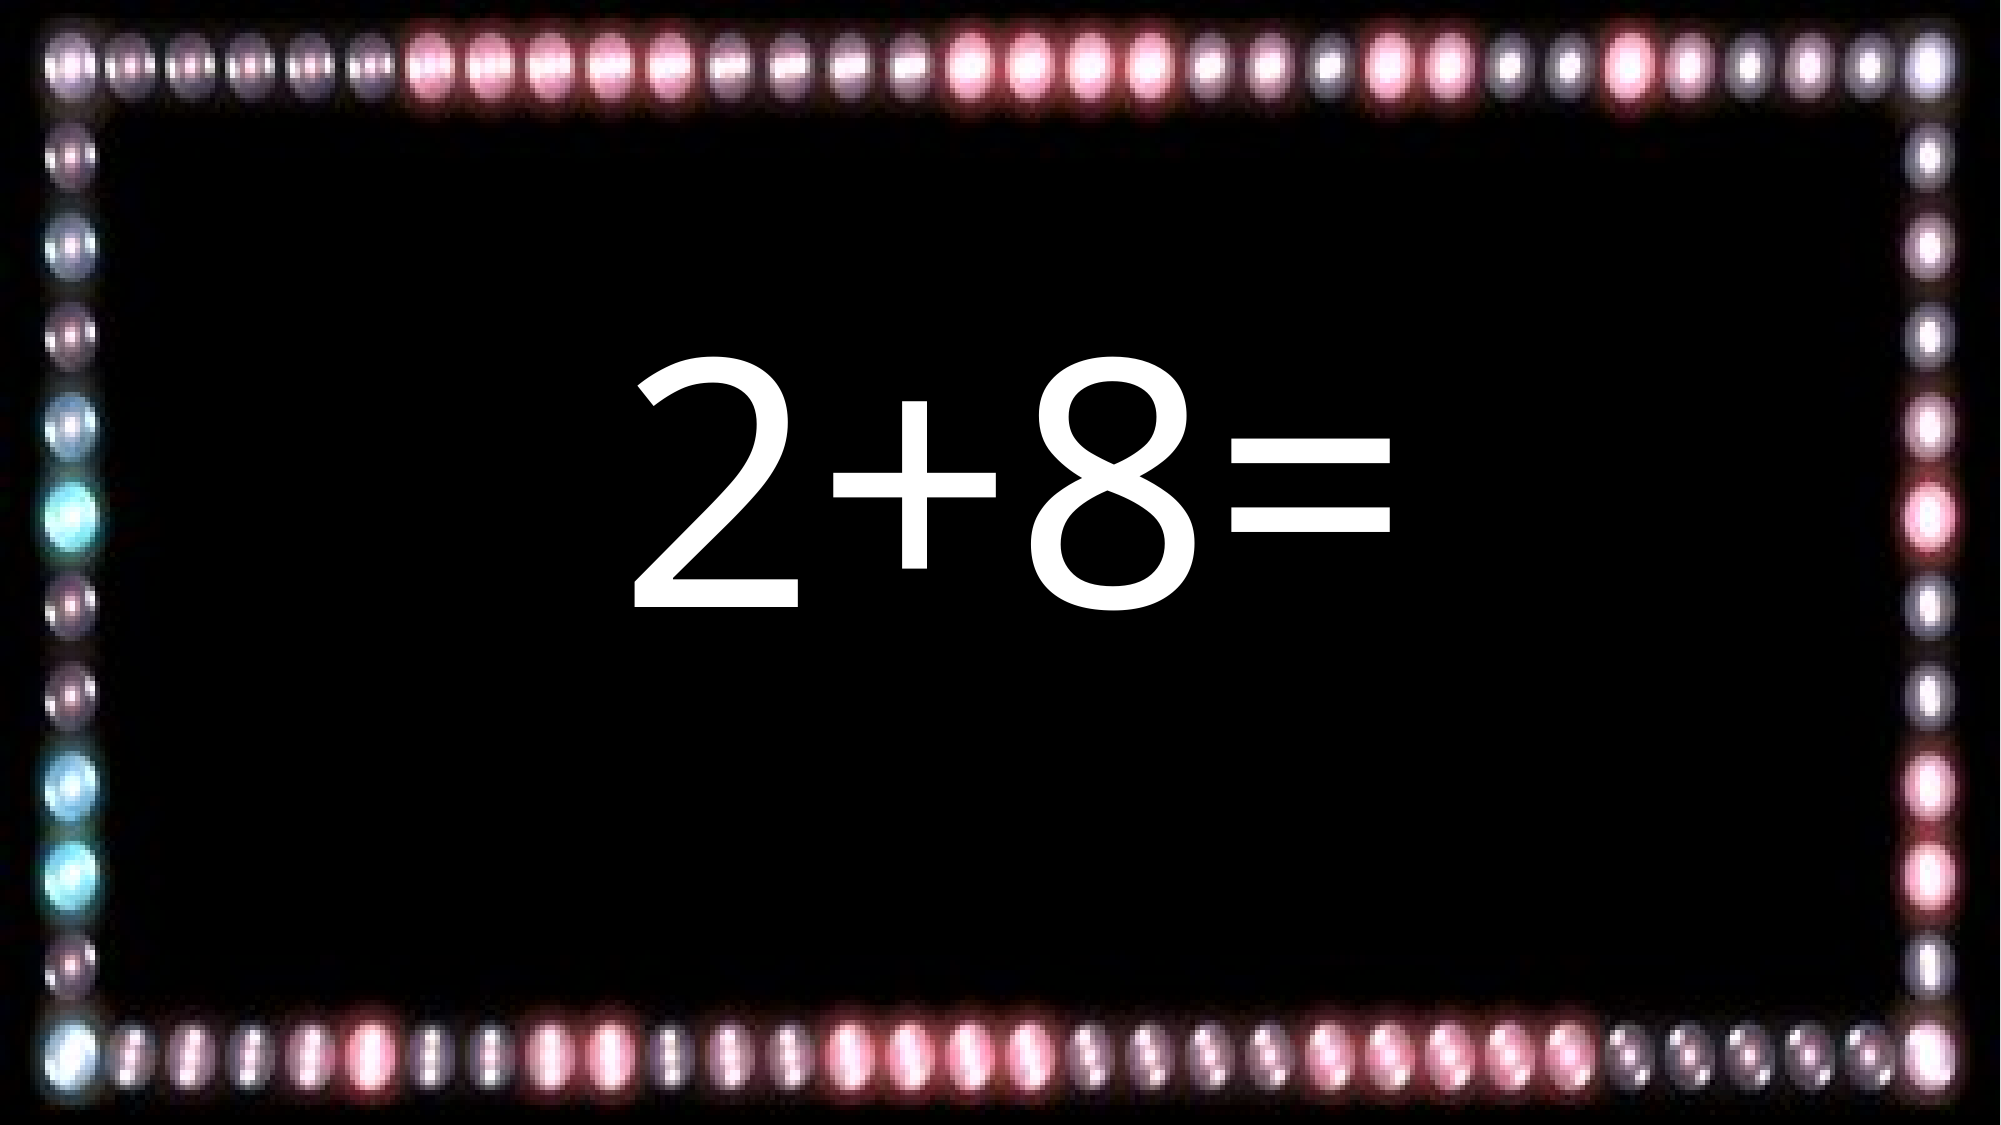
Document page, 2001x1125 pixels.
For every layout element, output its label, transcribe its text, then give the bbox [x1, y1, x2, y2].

title 2+8= [264, 298, 1765, 691]
picture [0, 0, 2001, 1125]
